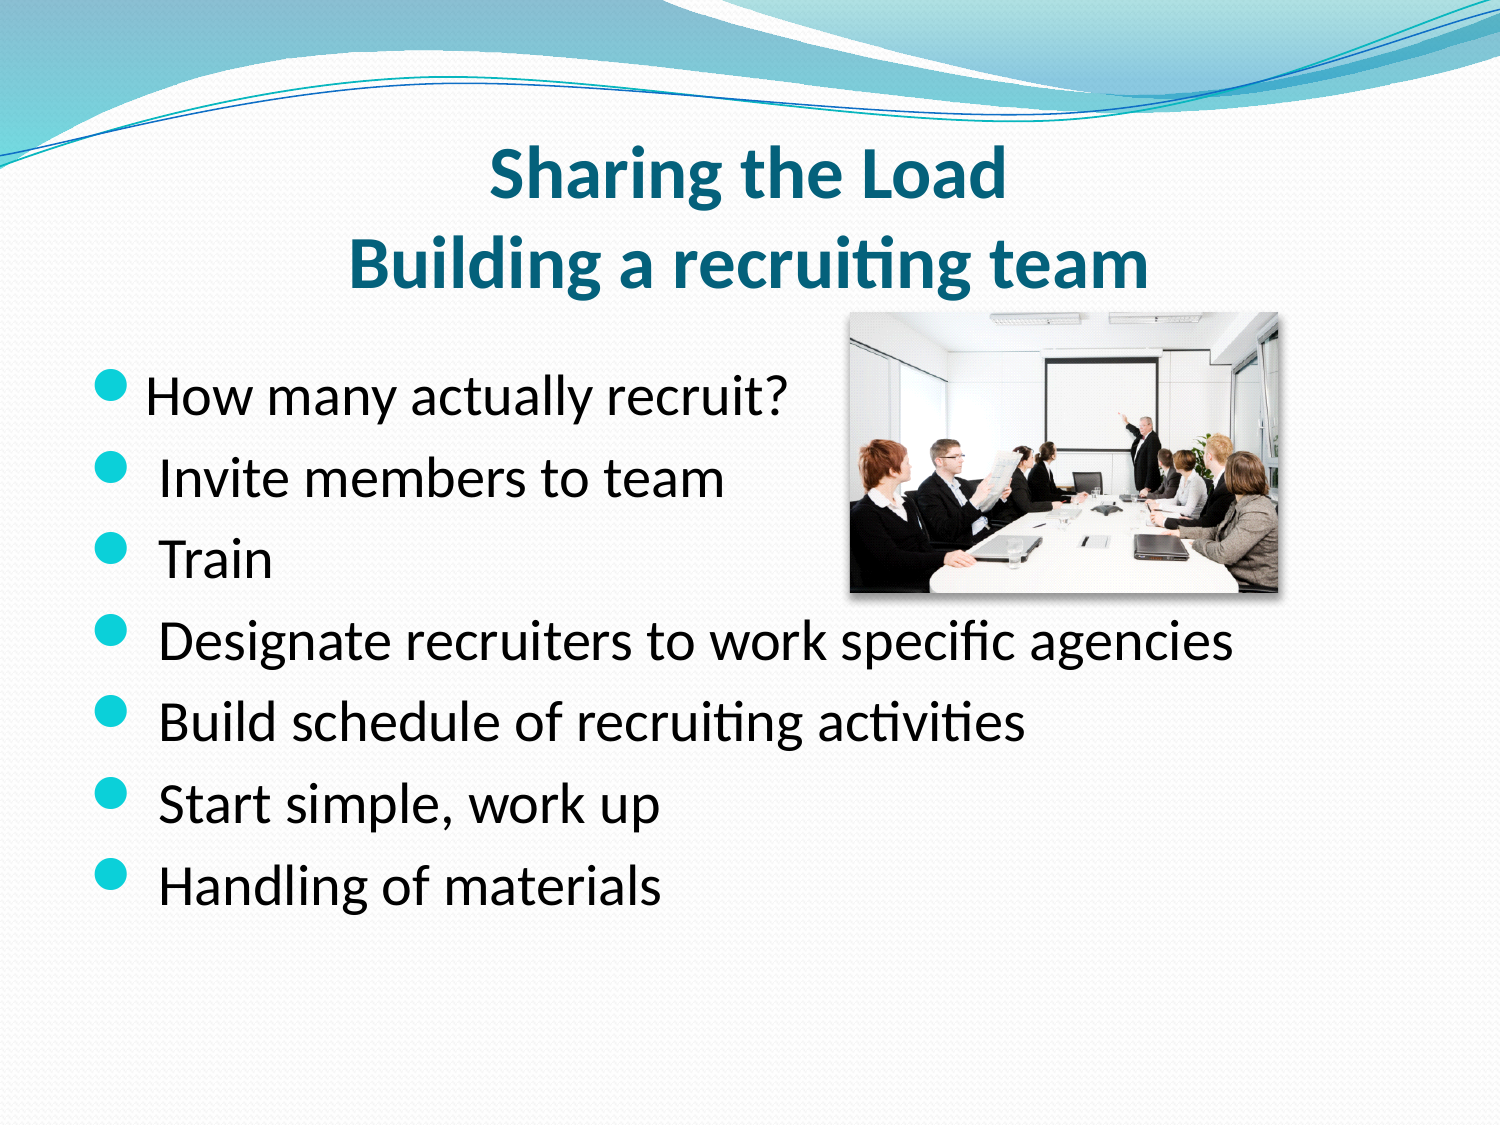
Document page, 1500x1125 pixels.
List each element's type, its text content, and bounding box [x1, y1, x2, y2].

title Sharing the Load Building a recruiting team [74, 115, 1426, 304]
picture [849, 312, 1279, 593]
list How many actually recruit? Invite members to team Train Designate recruiters to work specific agencies Build schedule of recruiting activities Start simple, work up Handling of materials [74, 349, 1426, 1071]
